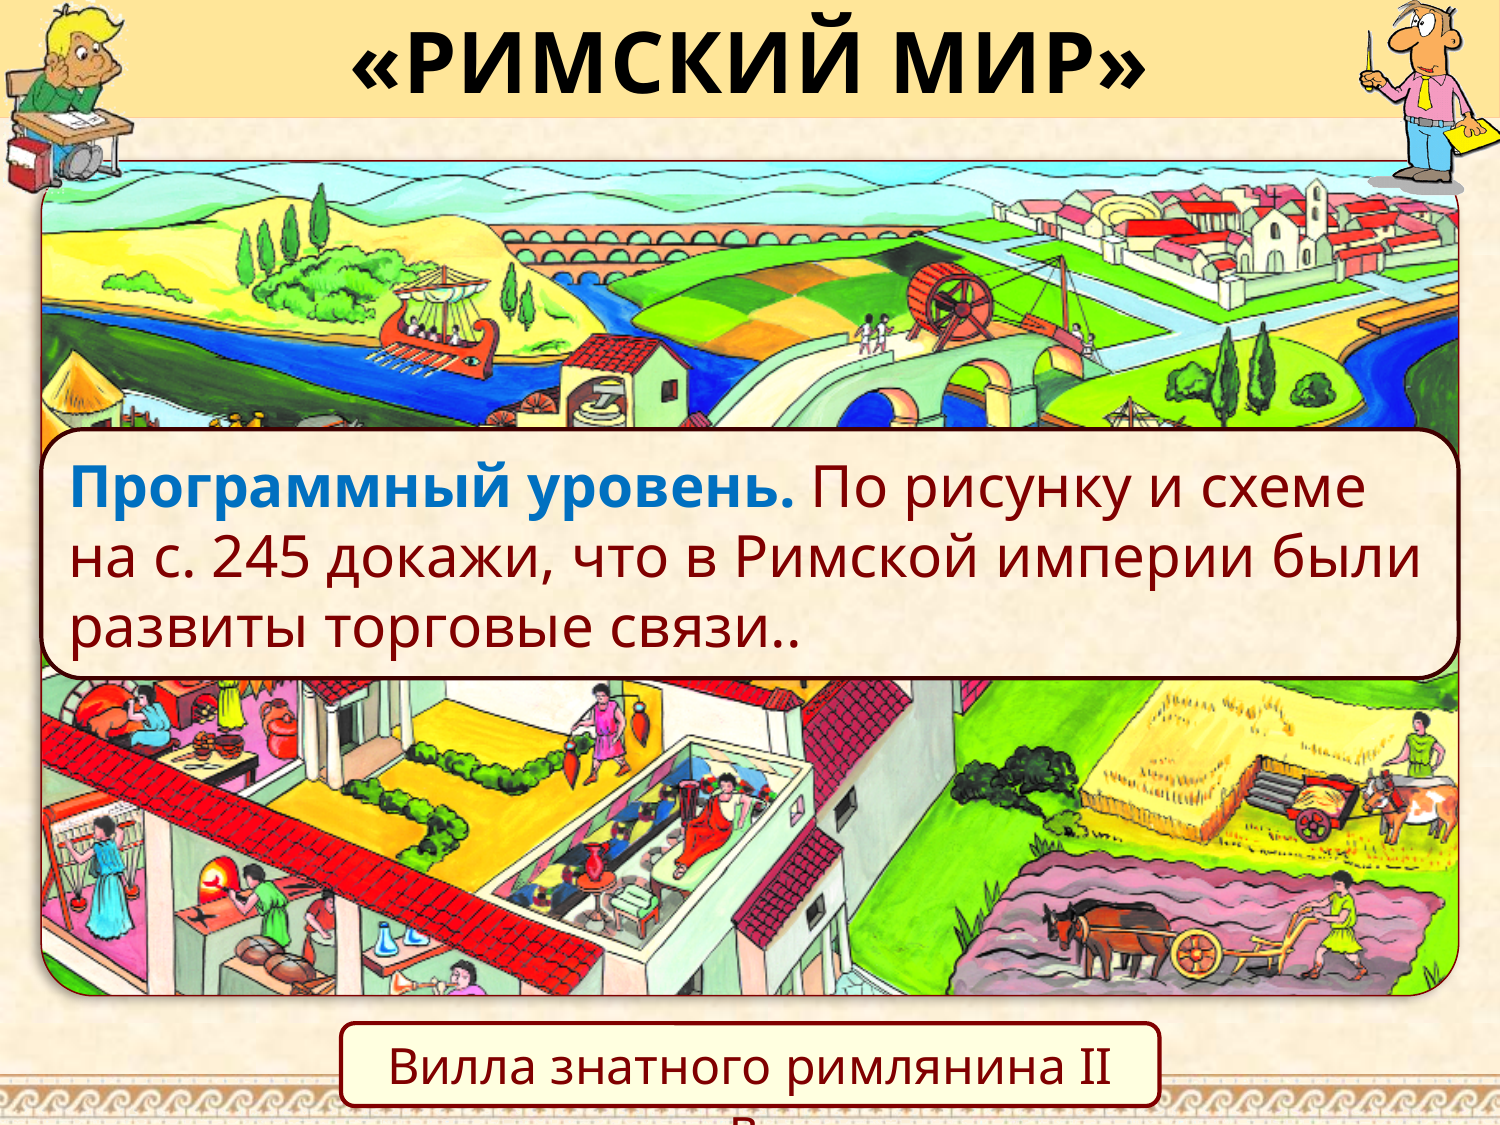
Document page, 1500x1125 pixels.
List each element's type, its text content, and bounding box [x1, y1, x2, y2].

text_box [1351, 0, 1500, 197]
title «РИМСКИЙ МИР» [167, 0, 1346, 119]
text_box Вилла знатного римлянина II в. [340, 1023, 1160, 1107]
picture [0, 118, 1500, 1125]
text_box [2, 0, 163, 197]
